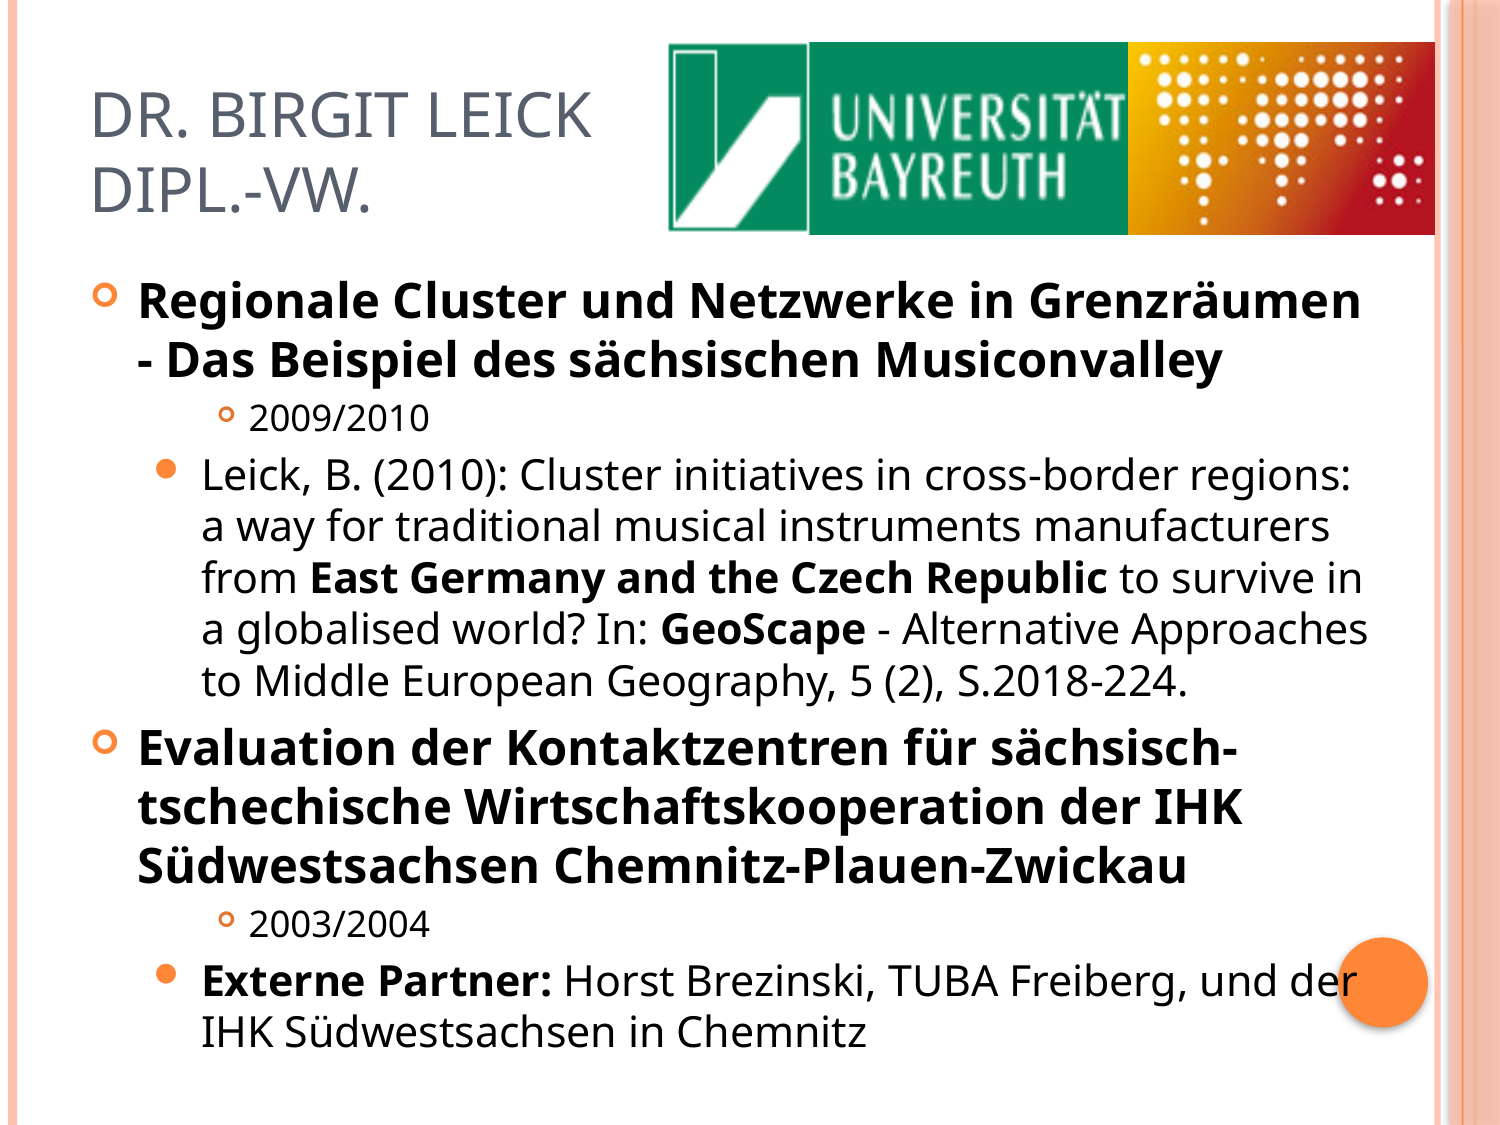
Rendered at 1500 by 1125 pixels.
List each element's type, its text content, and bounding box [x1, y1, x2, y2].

picture [666, 42, 1436, 235]
title Dr. Birgit Leick Dipl.-Vw. [75, 45, 632, 233]
list Regionale Cluster und Netzwerke in Grenzräumen - Das Beispiel des sächsischen Musiconvalley 2009/2010 Leick, B. (2010): Cluster initiatives in cross-border regions: a way for traditional musical instruments manufacturers from East Germany and the Czech Republic to survive in a globalised world? In: GeoScape - Alternative Approaches to Middle European Geography, 5 (2), S.2018-224. Evaluation der Kontaktzentren für sächsisch-tschechische Wirtschaftskooperation der IHK Südwestsachsen Chemnitz-Plauen-Zwickau 2003/2004 Externe Partner: Horst Brezinski, TUBA Freiberg, und der IHK Südwestsachsen in Chemnitz [75, 262, 1388, 1106]
